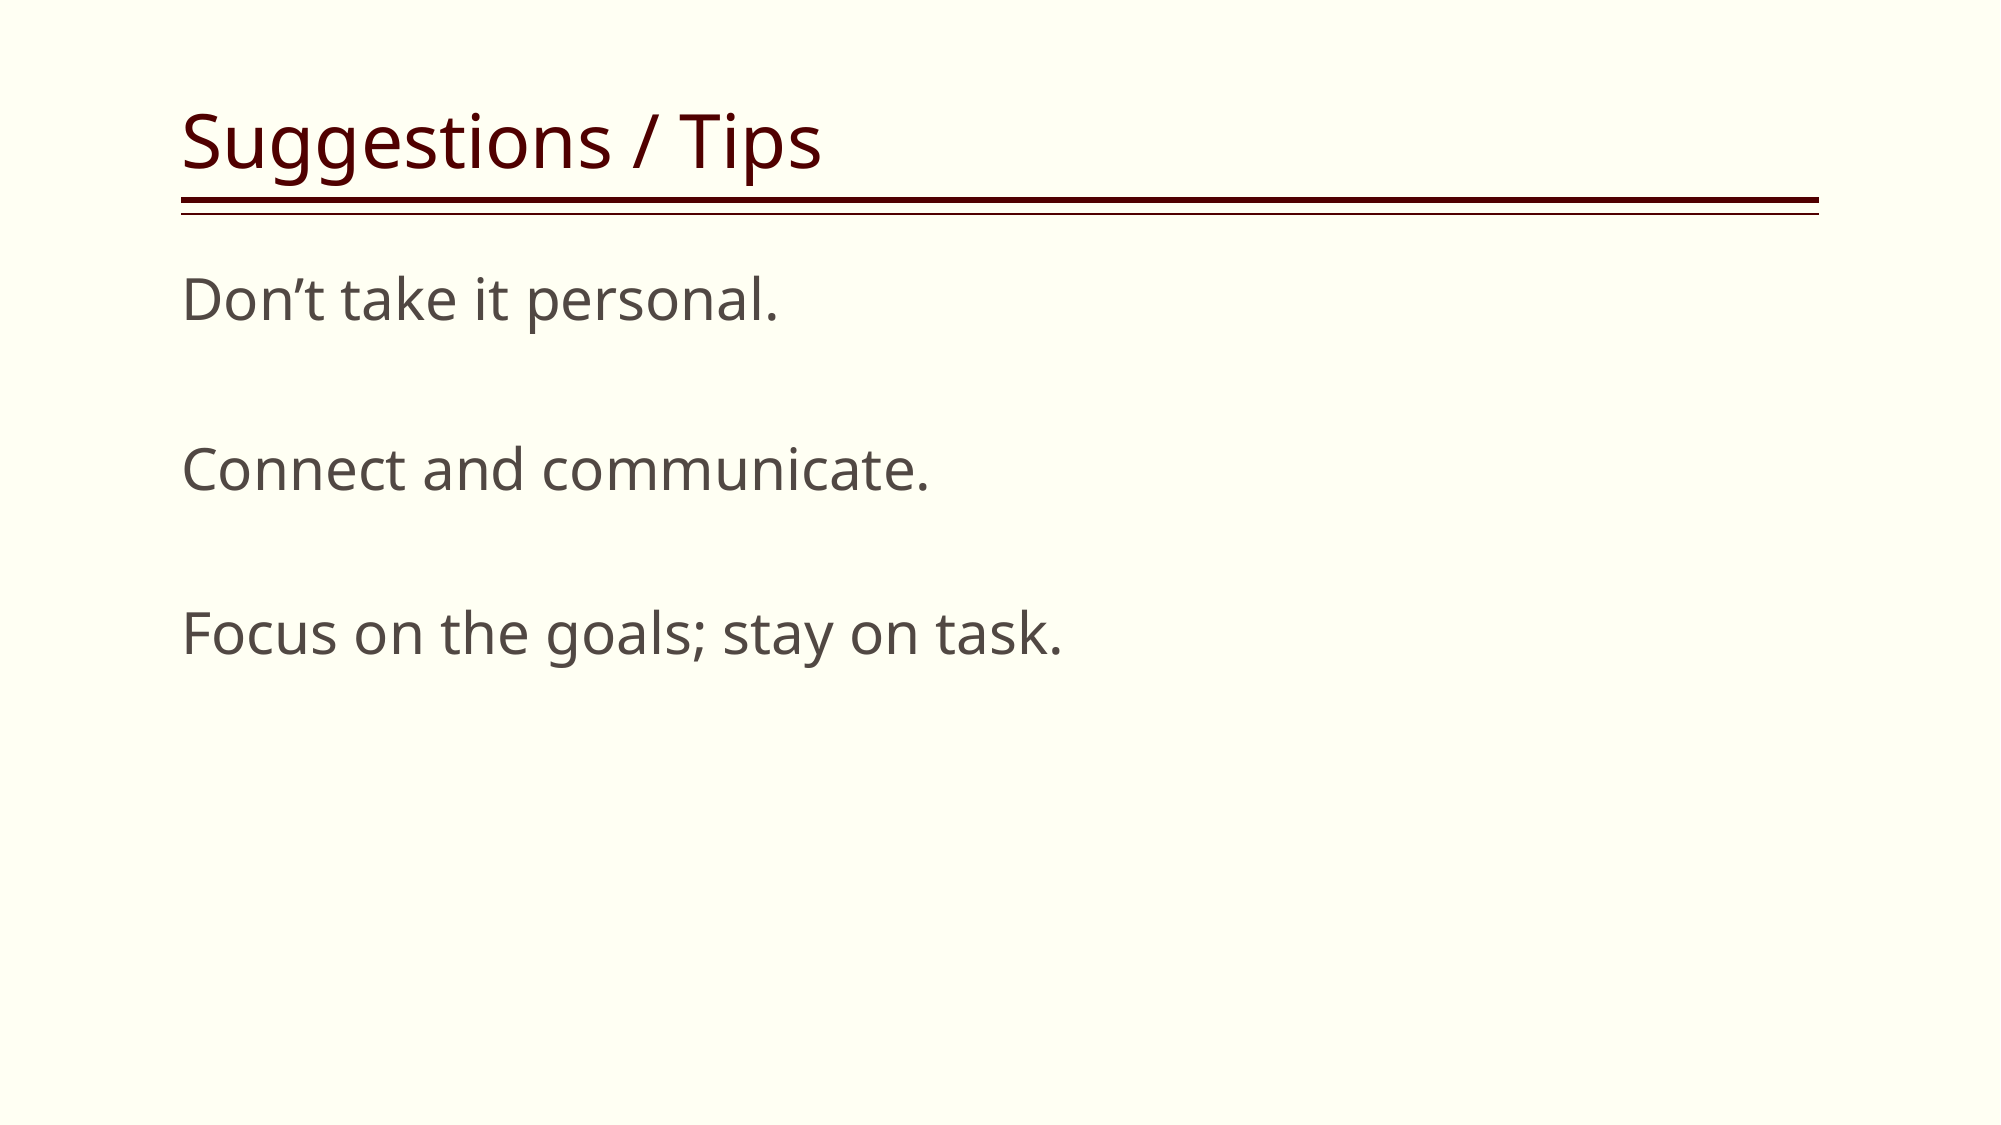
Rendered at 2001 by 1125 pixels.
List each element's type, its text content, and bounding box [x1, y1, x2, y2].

title Suggestions / Tips [181, 12, 1819, 193]
list Don’t take it personal. Connect and communicate. Focus on the goals; stay on task. [181, 262, 1819, 1013]
